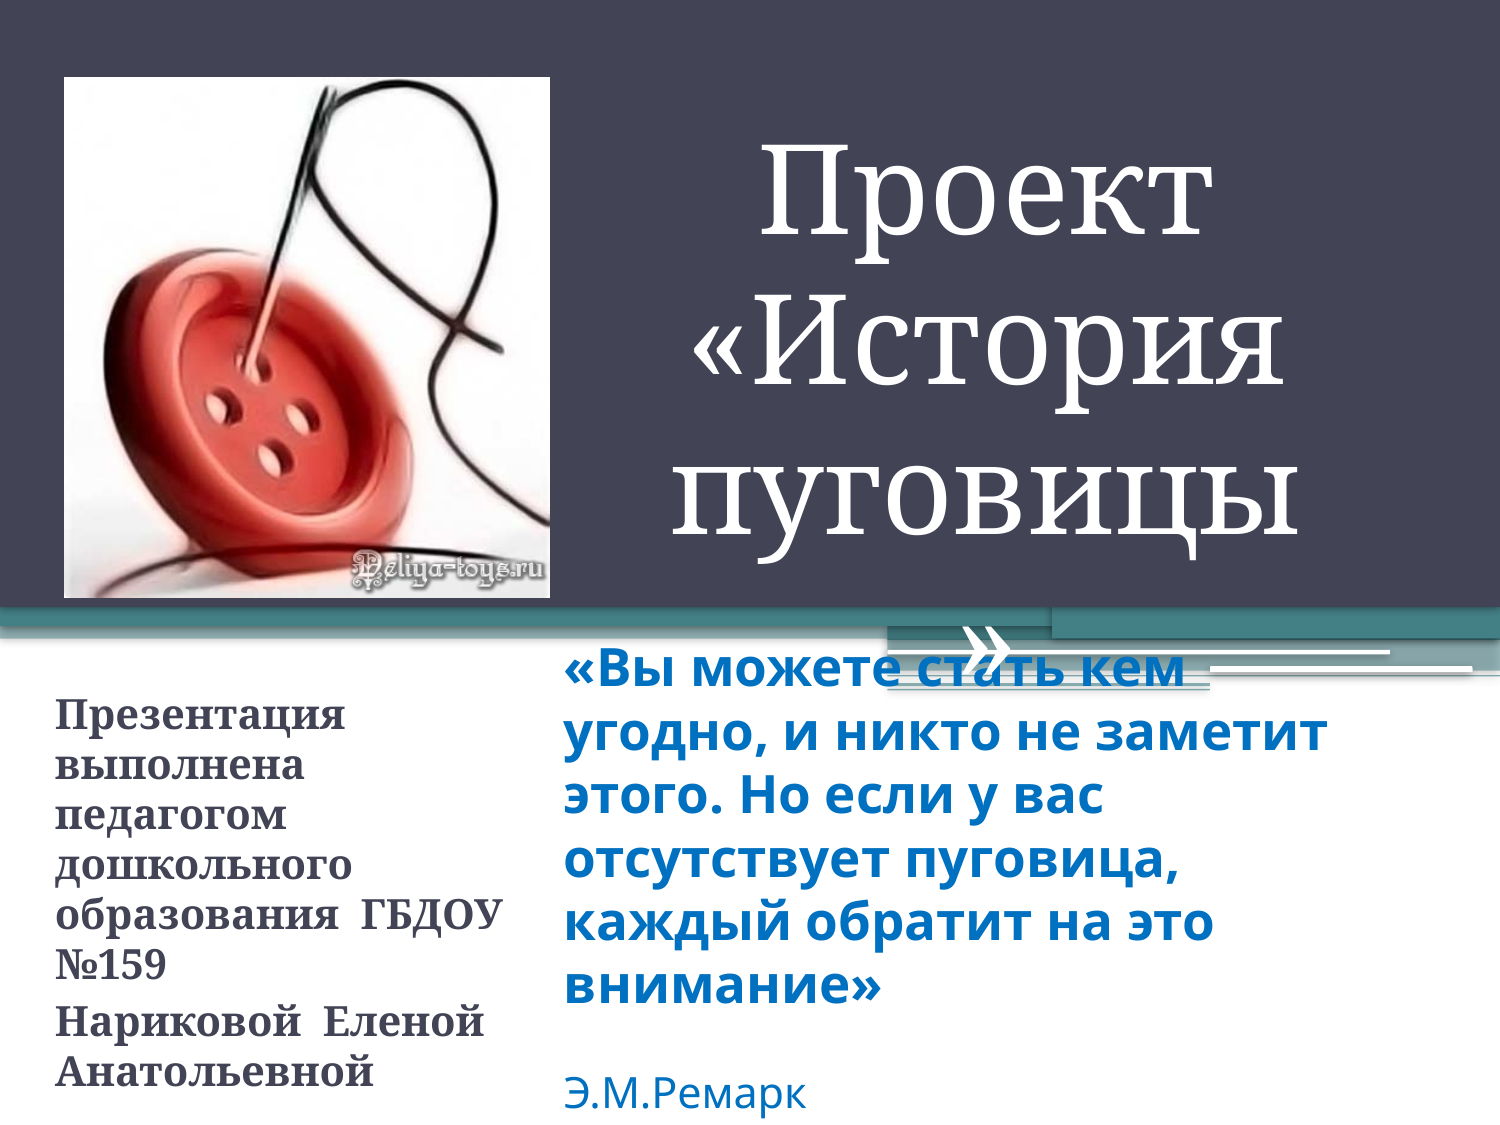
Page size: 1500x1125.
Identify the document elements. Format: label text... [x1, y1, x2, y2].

title «Вы можете стать кем угодно, и никто не заметит этого. Но если у вас отсутствует пуговица, каждый обратит на это внимание» Э.М.Ремарк [549, 621, 1388, 1125]
text_box Проект «История пуговицы» [631, 101, 1341, 717]
picture [64, 77, 550, 598]
subtitle Презентация выполнена педагогом дошкольного образования ГБДОУ №159 Нариковой Еленой Анатольевной [29, 680, 561, 1059]
